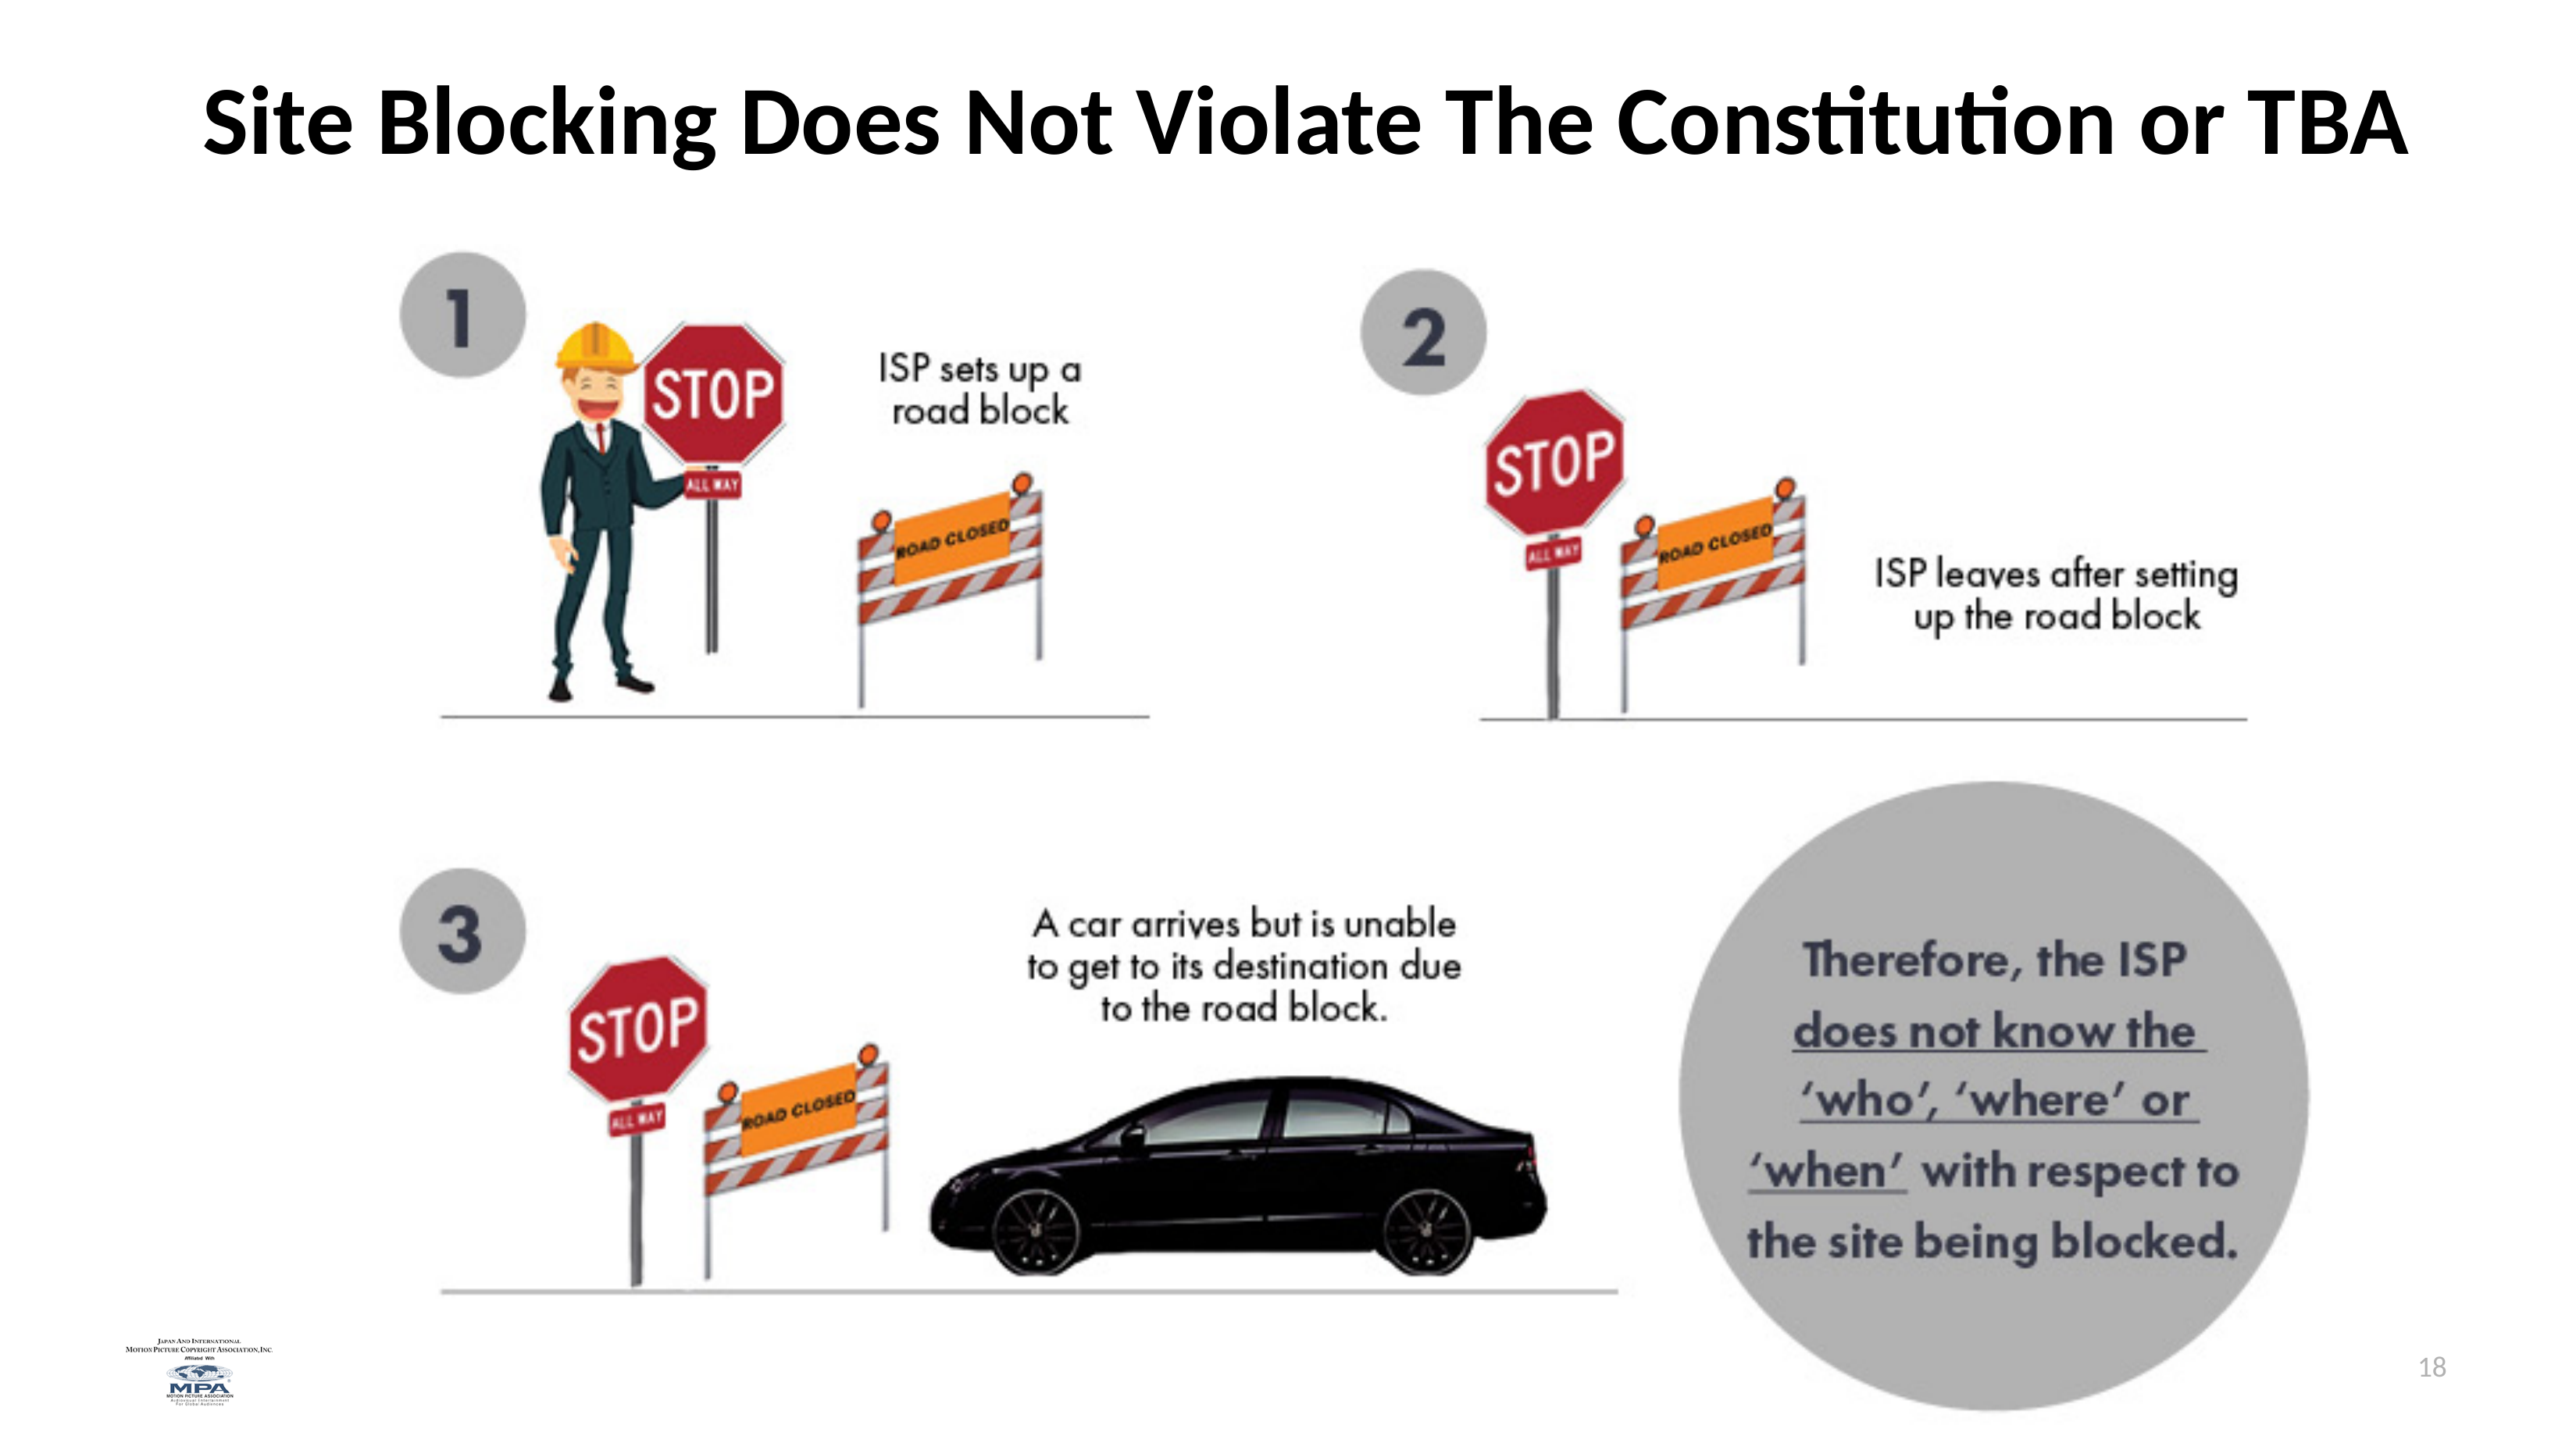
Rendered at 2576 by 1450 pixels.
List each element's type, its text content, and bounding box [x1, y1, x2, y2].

picture [311, 234, 2402, 1438]
picture [126, 1329, 273, 1415]
text_box Site Blocking Does Not Violate The Constitution or TBA [165, 45, 2470, 185]
slide_number 18 [2405, 1348, 2447, 1421]
